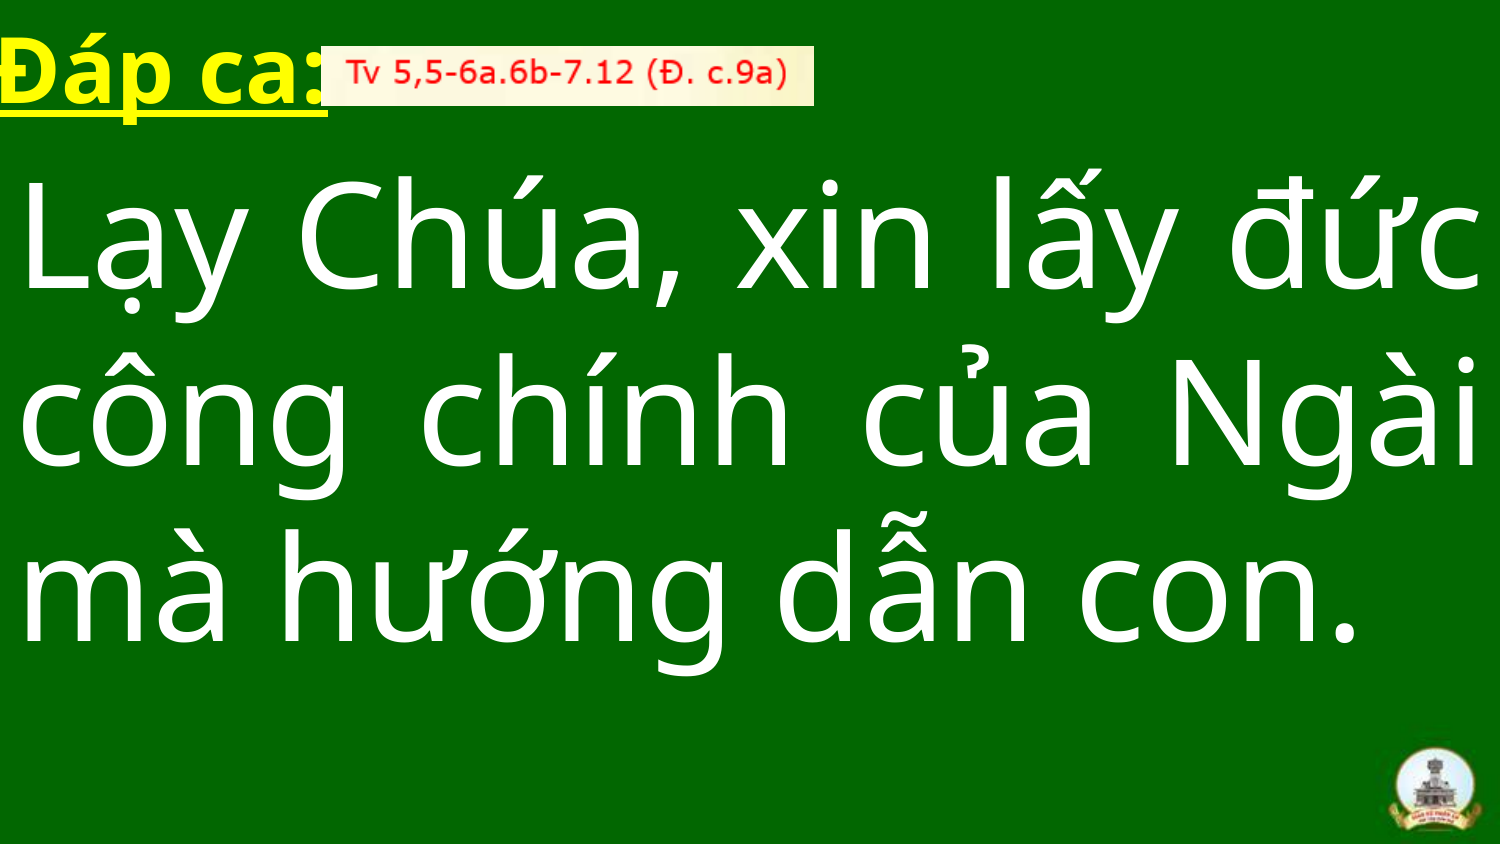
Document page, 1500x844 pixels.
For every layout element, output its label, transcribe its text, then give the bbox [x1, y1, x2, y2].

text_box Đáp ca: [0, 4, 343, 129]
subtitle Lạy Chúa, xin lấy đức công chính của Ngài mà hướng dẫn con. [0, 134, 1500, 844]
picture [0, 0, 1500, 134]
